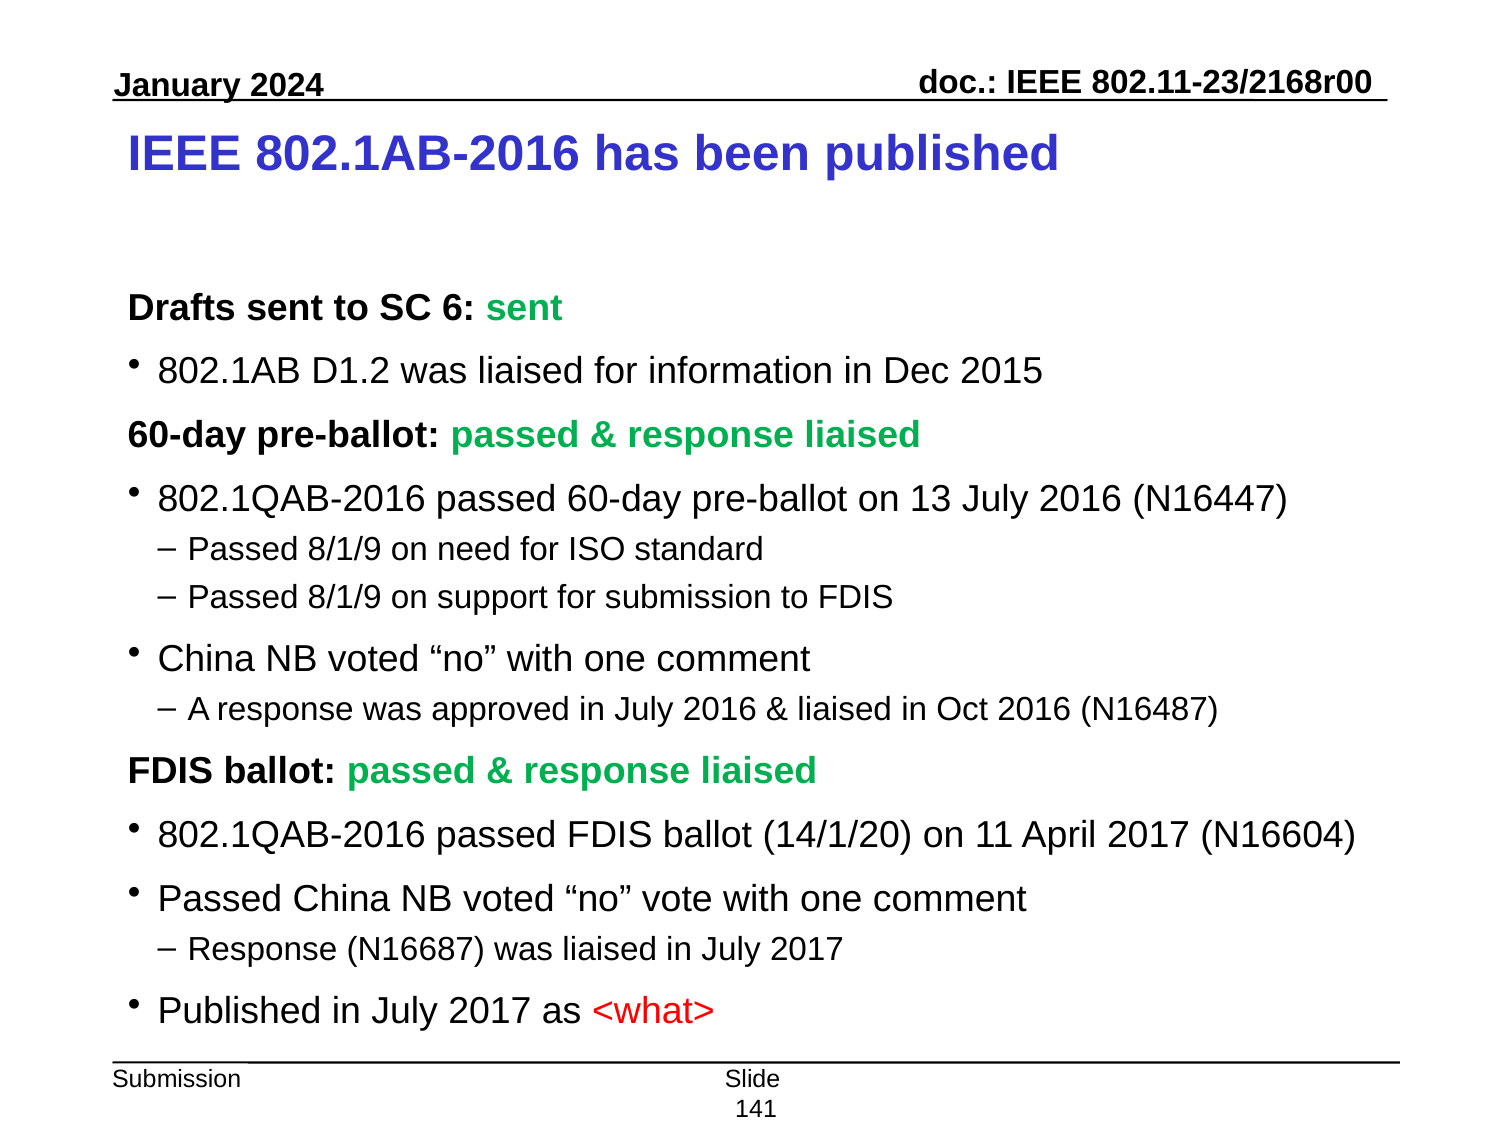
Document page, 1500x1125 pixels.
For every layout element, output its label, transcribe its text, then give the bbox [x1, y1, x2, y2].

list Drafts sent to SC 6: sent 802.1AB D1.2 was liaised for information in Dec 2015 60-day pre-ballot: passed & response liaised 802.1QAB-2016 passed 60-day pre-ballot on 13 July 2016 (N16447) Passed 8/1/9 on need for ISO standard Passed 8/1/9 on support for submission to FDIS China NB voted “no” with one comment A response was approved in July 2016 & liaised in Oct 2016 (N16487) FDIS ballot: passed & response liaised 802.1QAB-2016 passed FDIS ballot (14/1/20) on 11 April 2017 (N16604) Passed China NB voted “no” vote with one comment Response (N16687) was liaised in July 2017 Published in July 2017 as <what> [112, 275, 1388, 950]
title IEEE 802.1AB-2016 has been published [112, 112, 1388, 275]
slide_number Slide 141 [709, 1061, 803, 1093]
